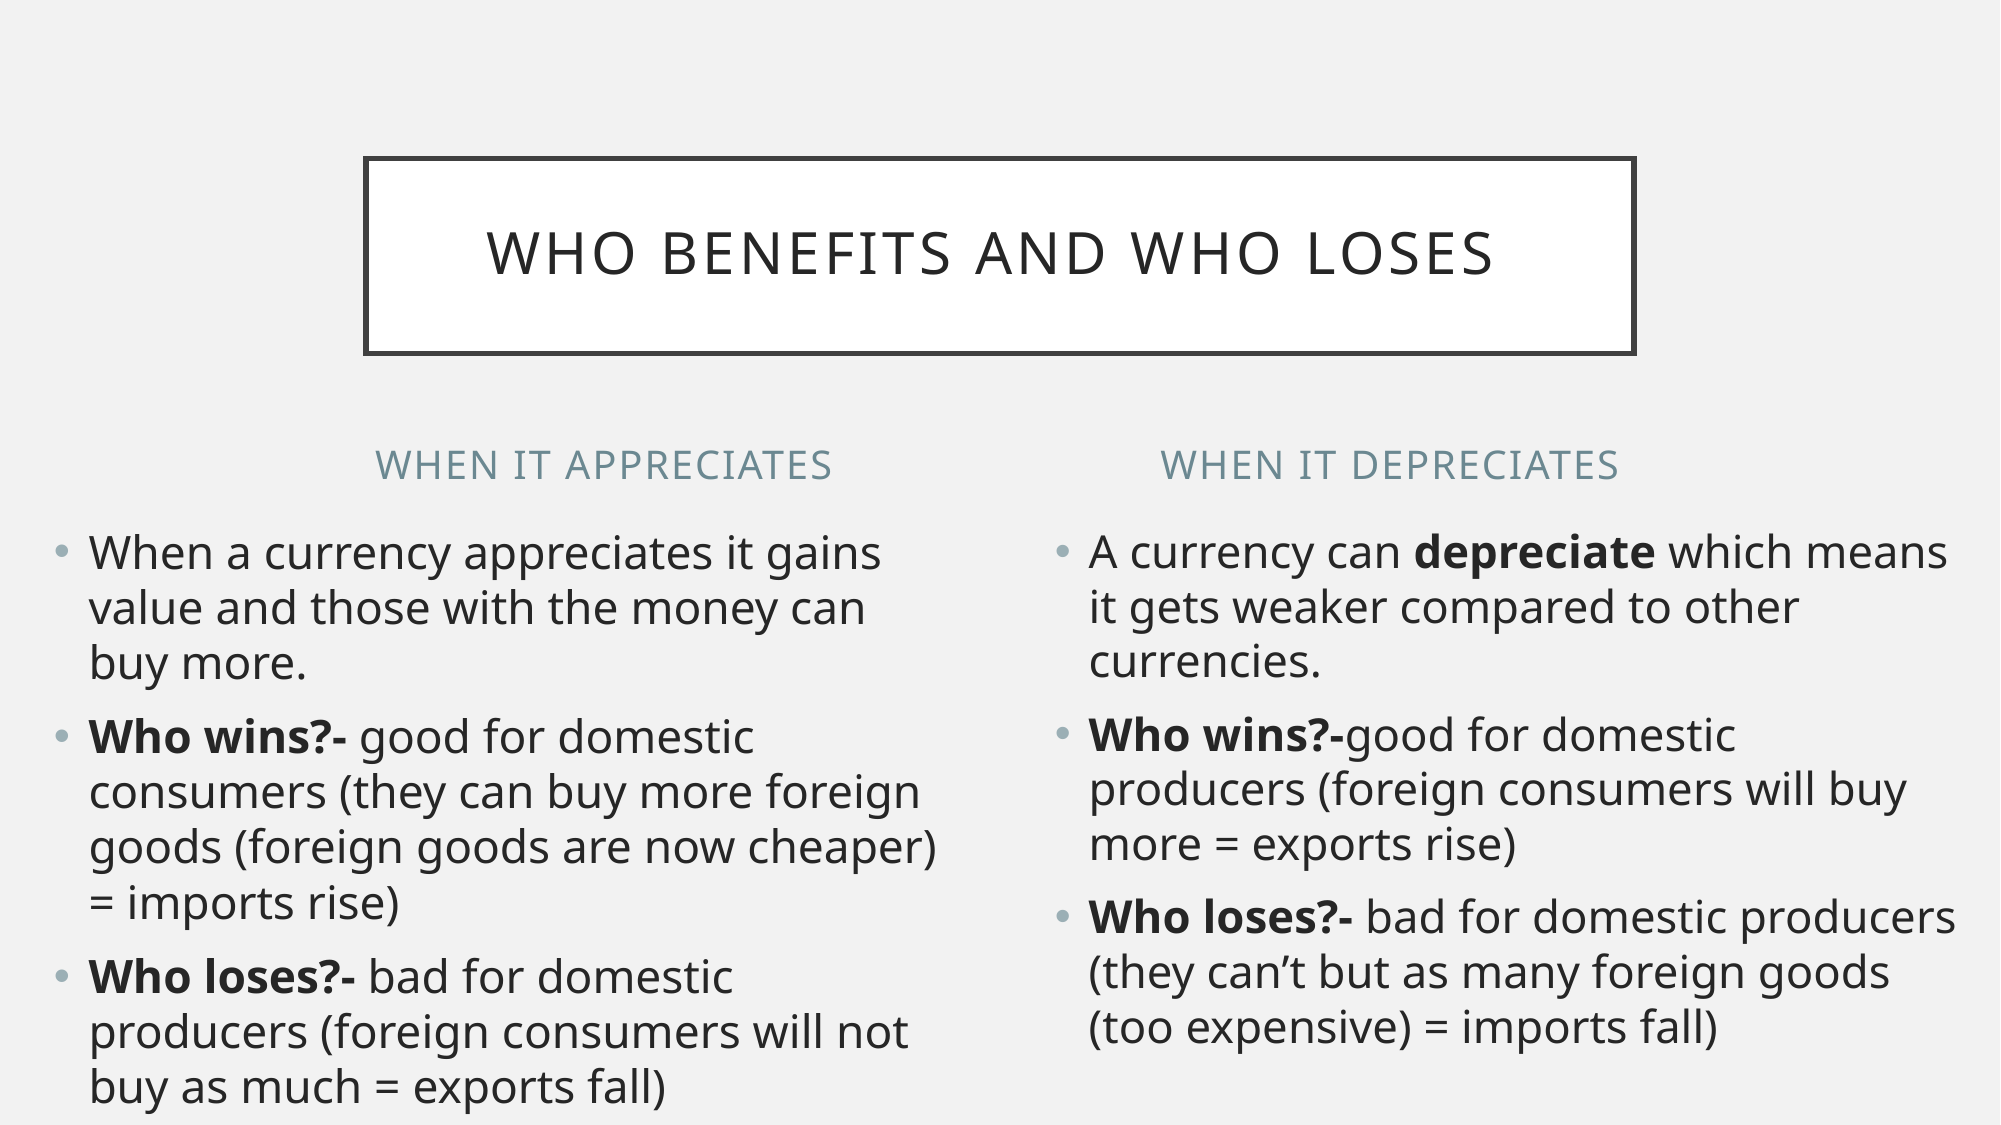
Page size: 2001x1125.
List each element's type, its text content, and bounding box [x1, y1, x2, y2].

list When it Appreciates [259, 379, 961, 495]
list When it Depreciates [1039, 379, 1741, 495]
list A currency can depreciate which means it gets weaker compared to other currencies. Who wins?-good for domestic producers (foreign consumers will buy more = exports rise) Who loses?- bad for domestic producers (they can’t but as many foreign goods (too expensive) = imports fall) [1039, 515, 1977, 1113]
list When a currency appreciates it gains value and those with the money can buy more. Who wins?- good for domestic consumers (they can buy more foreign goods (foreign goods are now cheaper) = imports rise) Who loses?- bad for domestic producers (foreign consumers will not buy as much = exports fall) [39, 515, 958, 1125]
title Who benefits and who loses [363, 156, 1637, 356]
